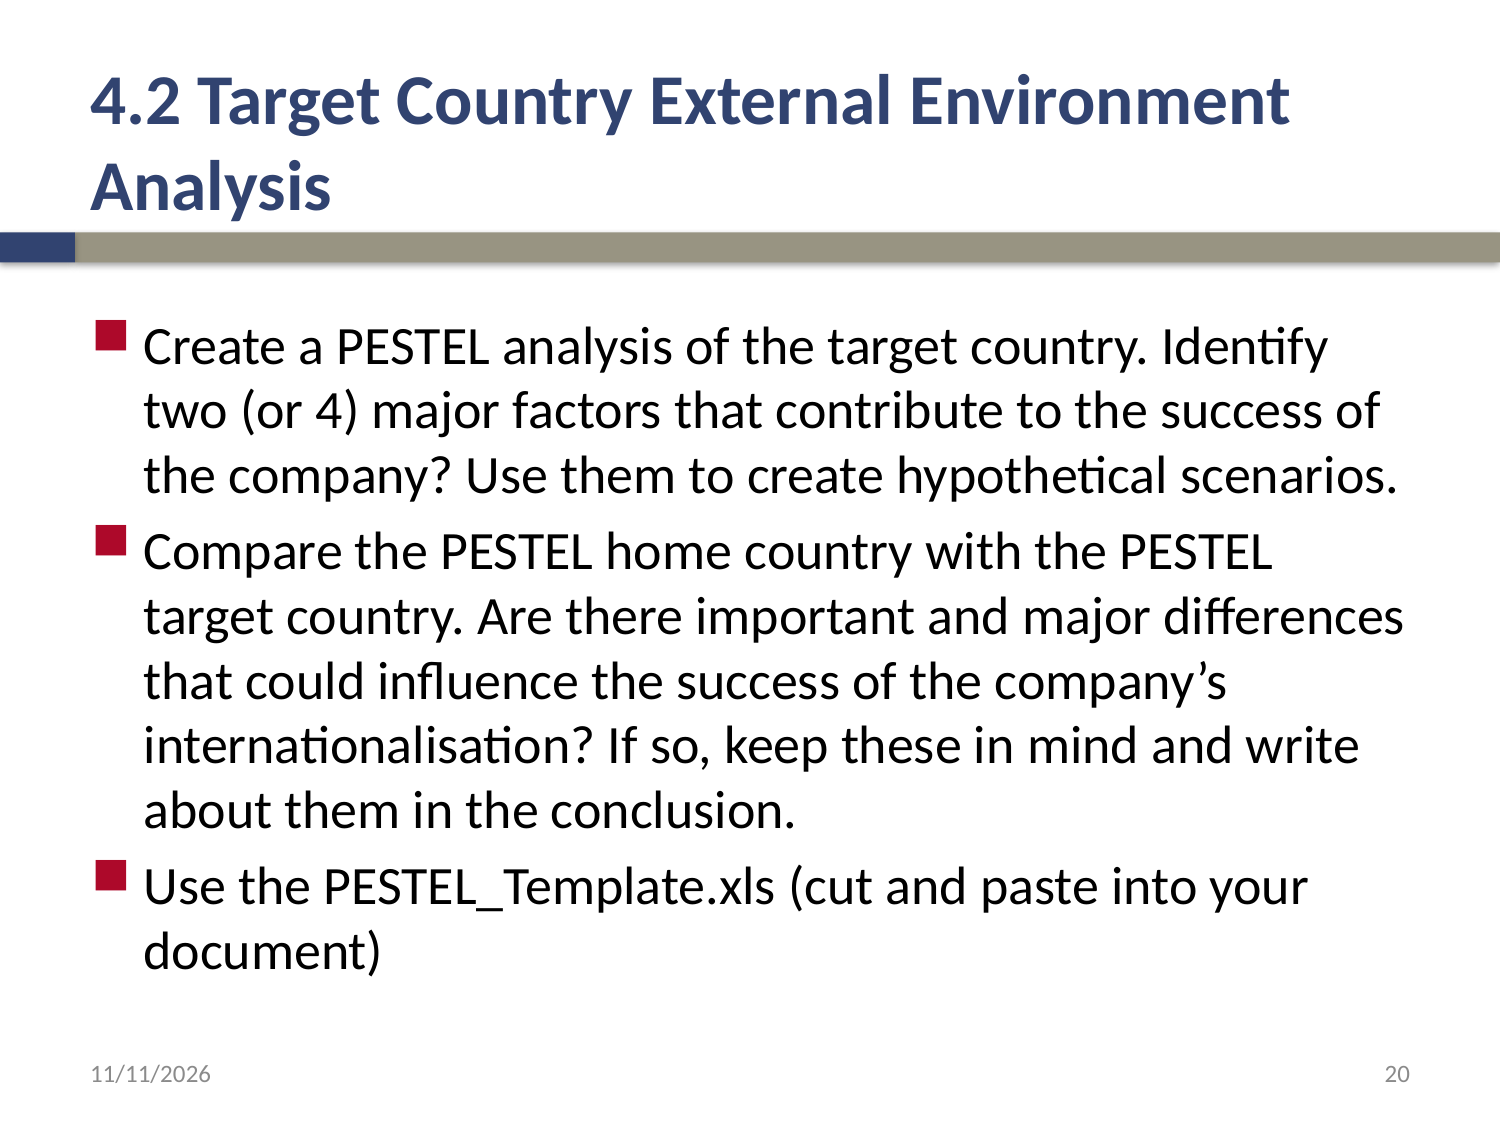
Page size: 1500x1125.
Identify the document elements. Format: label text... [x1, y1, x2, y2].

slide_number 20 [1074, 1042, 1425, 1103]
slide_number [75, 1042, 425, 1103]
title 4.2 Target Country External Environment Analysis [75, 45, 1425, 233]
list Create a PESTEL analysis of the target country. Identify two (or 4) major factors that contribute to the success of the company? Use them to create hypothetical scenarios. Compare the PESTEL home country with the PESTEL target country. Are there important and major differences that could influence the success of the company’s internationalisation? If so, keep these in mind and write about them in the conclusion. Use the PESTEL_Template.xls (cut and paste into your document) [75, 302, 1425, 1005]
